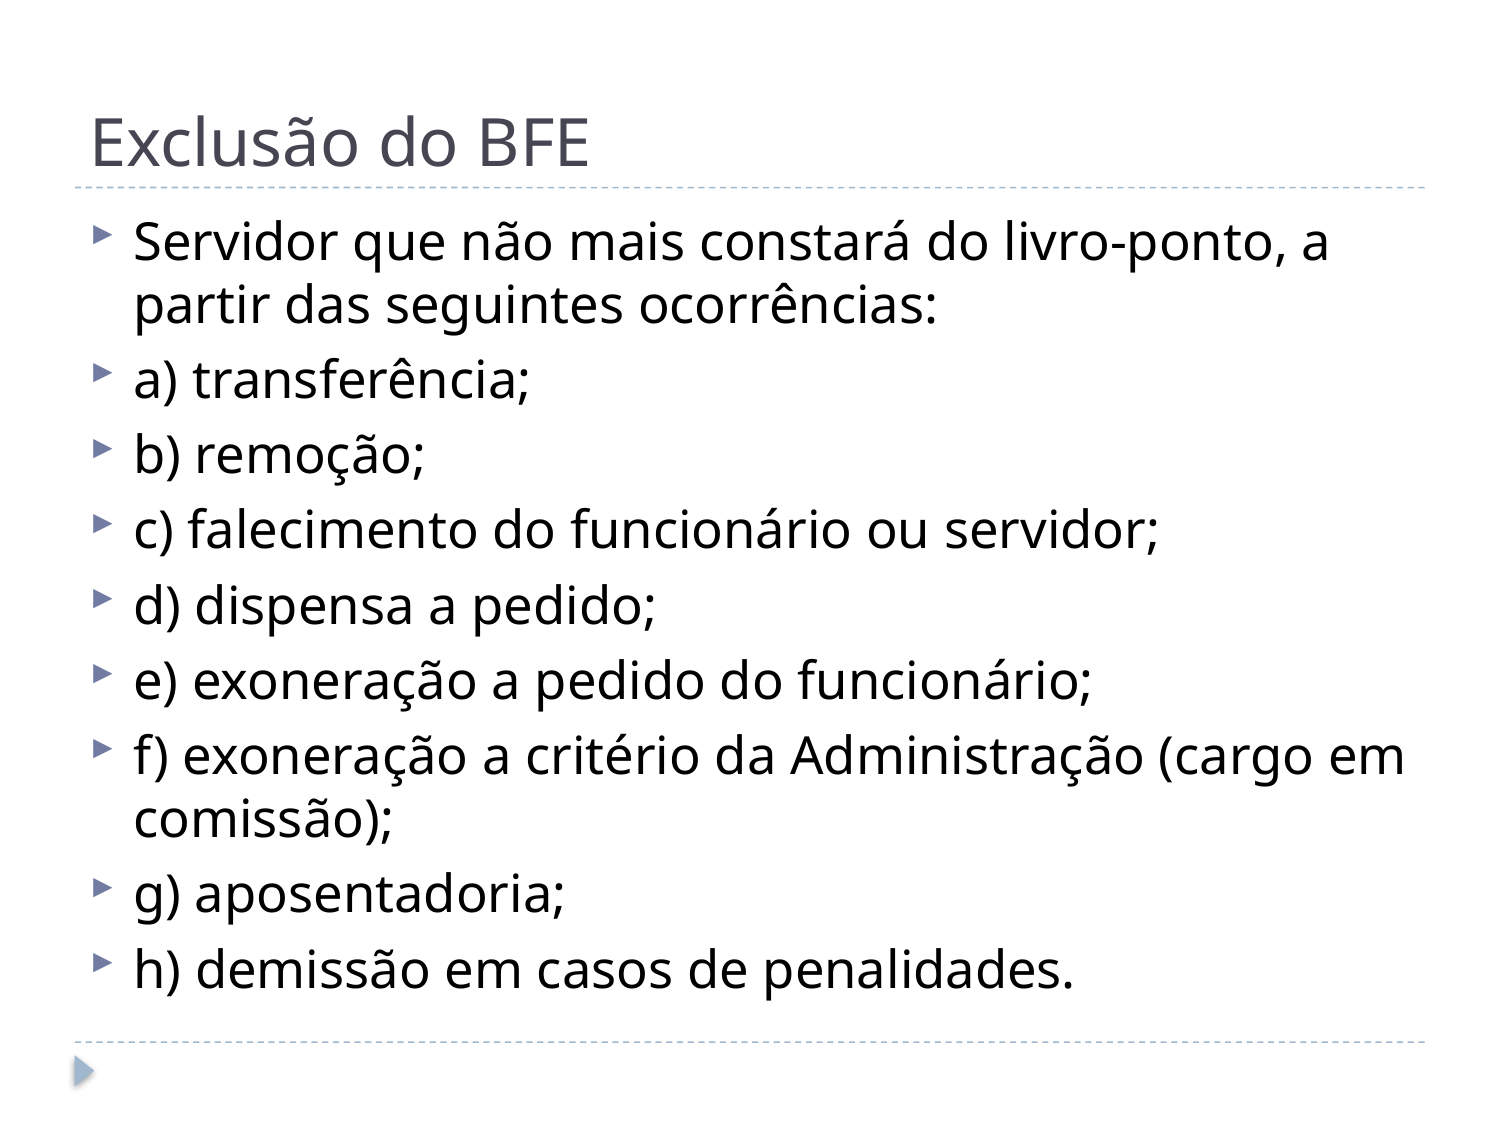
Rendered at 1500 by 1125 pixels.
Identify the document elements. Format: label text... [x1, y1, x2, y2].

list Servidor que não mais constará do livro-ponto, a partir das seguintes ocorrências: a) transferência; b) remoção; c) falecimento do funcionário ou servidor; d) dispensa a pedido; e) exoneração a pedido do funcionário; f) exoneração a critério da Administração (cargo em comissão); g) aposentadoria; h) demissão em casos de penalidades. [75, 200, 1425, 1010]
title Exclusão do BFE [75, 24, 1425, 188]
